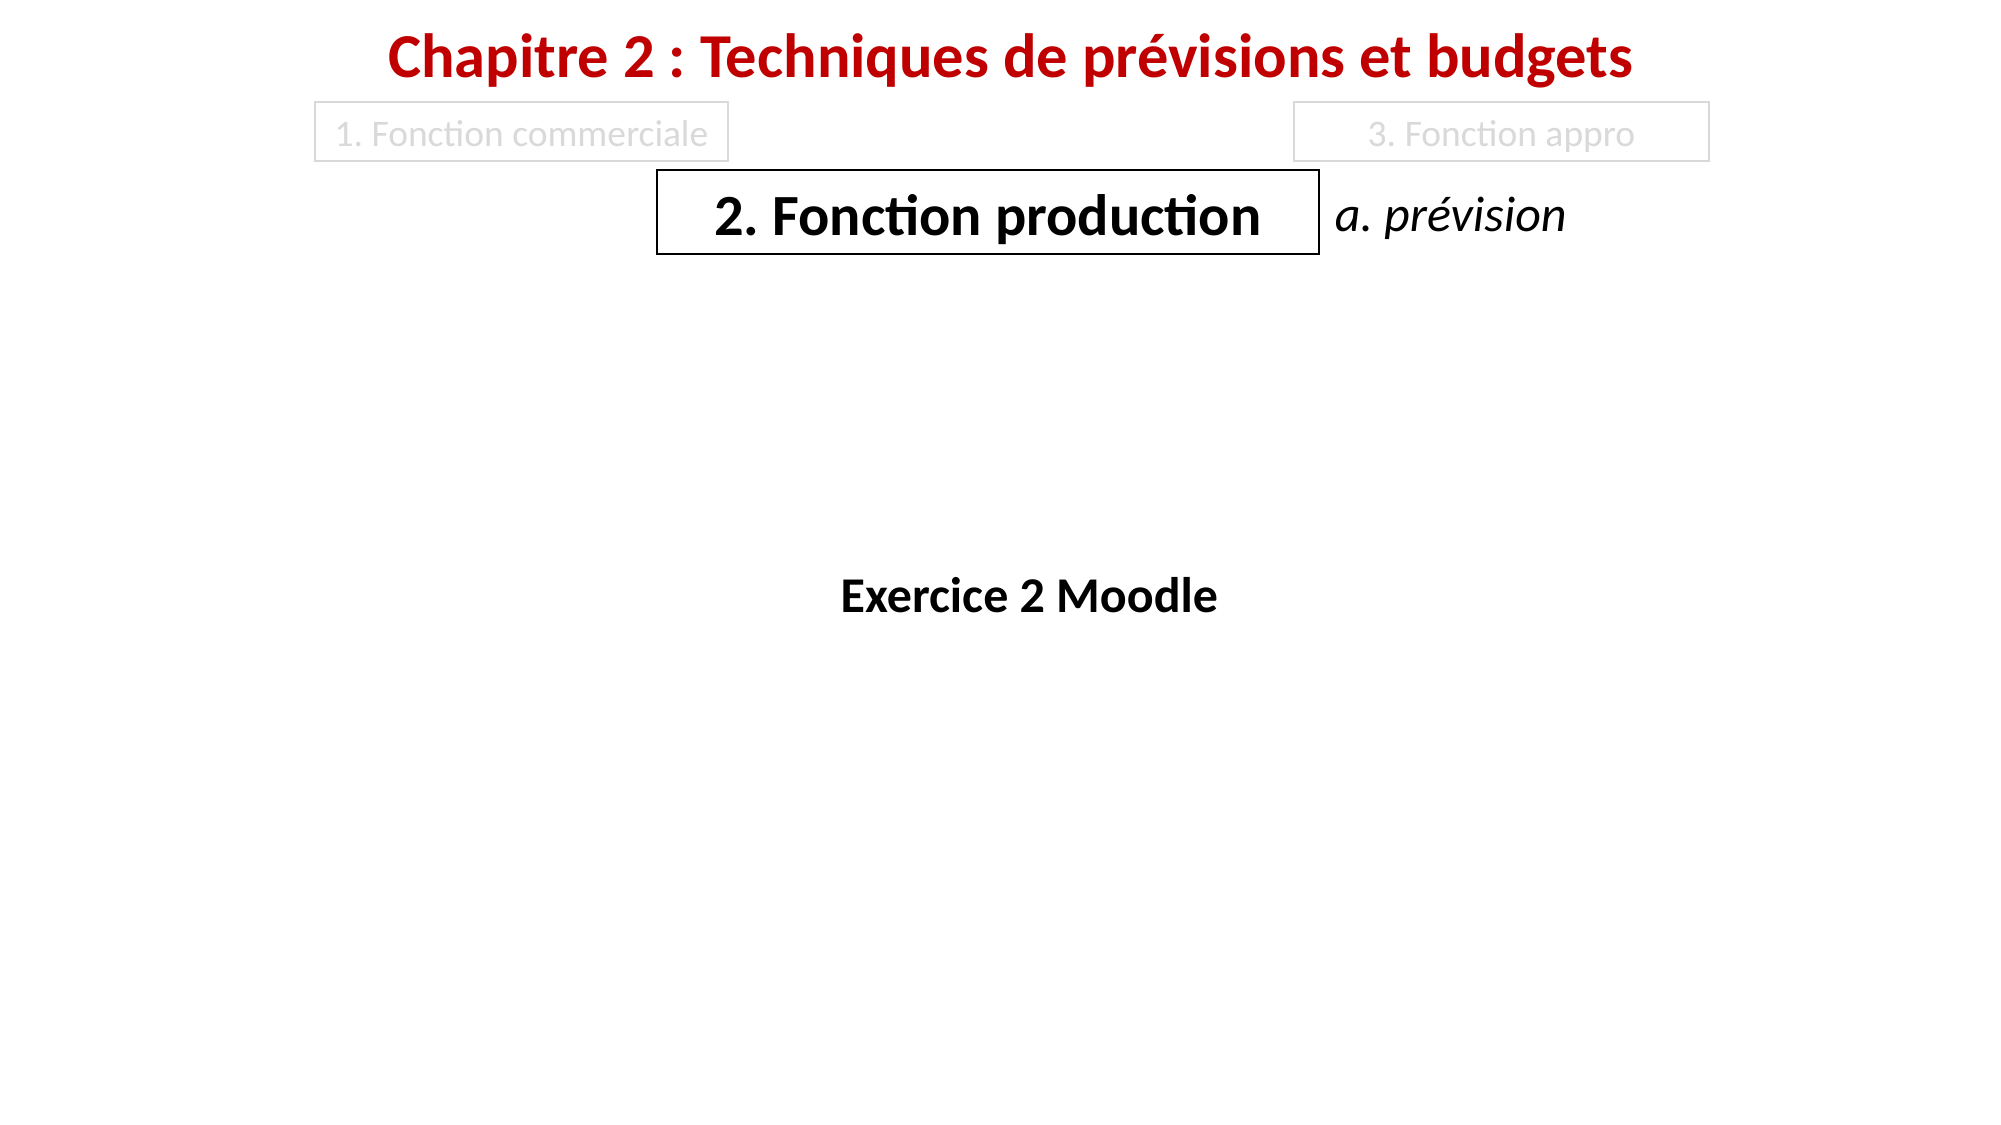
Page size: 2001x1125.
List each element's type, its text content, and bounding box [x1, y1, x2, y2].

text_box Exercice 2 Moodle [350, 554, 1709, 630]
text_box a. prévision [1320, 174, 1976, 250]
text_box Chapitre 2 : Techniques de prévisions et budgets [373, 7, 1685, 97]
text_box 2. Fonction production [656, 169, 1320, 255]
text_box 3. Fonction appro [1293, 101, 1710, 162]
text_box 1. Fonction commerciale [314, 101, 729, 162]
